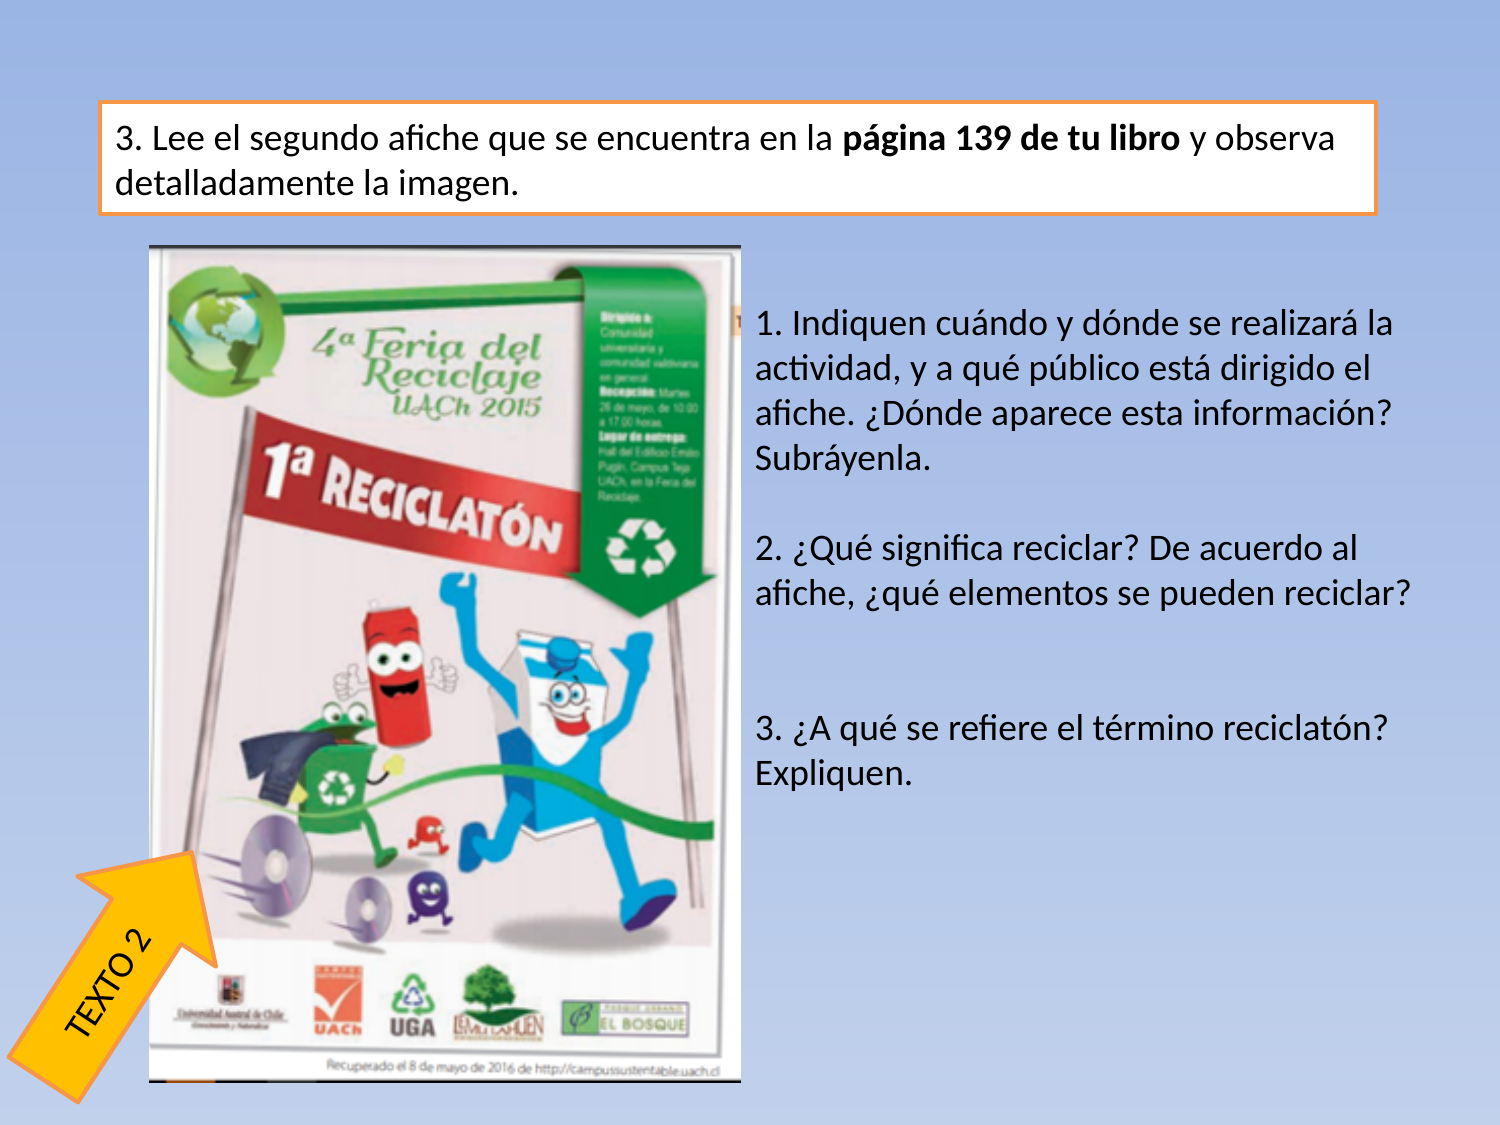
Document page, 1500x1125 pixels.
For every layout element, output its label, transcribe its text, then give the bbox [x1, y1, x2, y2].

picture [149, 244, 741, 1083]
text_box 1. Indiquen cuándo y dónde se realizará la actividad, y a qué público está dirigido el afiche. ¿Dónde aparece esta información? Subráyenla. 2. ¿Qué significa reciclar? De acuerdo al afiche, ¿qué elementos se pueden reciclar? 3. ¿A qué se refiere el término reciclatón? Expliquen. [745, 290, 1471, 801]
text_box TEXTO 2 [6, 860, 144, 1105]
text_box 3. Lee el segundo afiche que se encuentra en la página 139 de tu libro y observa detalladamente la imagen. [98, 100, 1378, 216]
